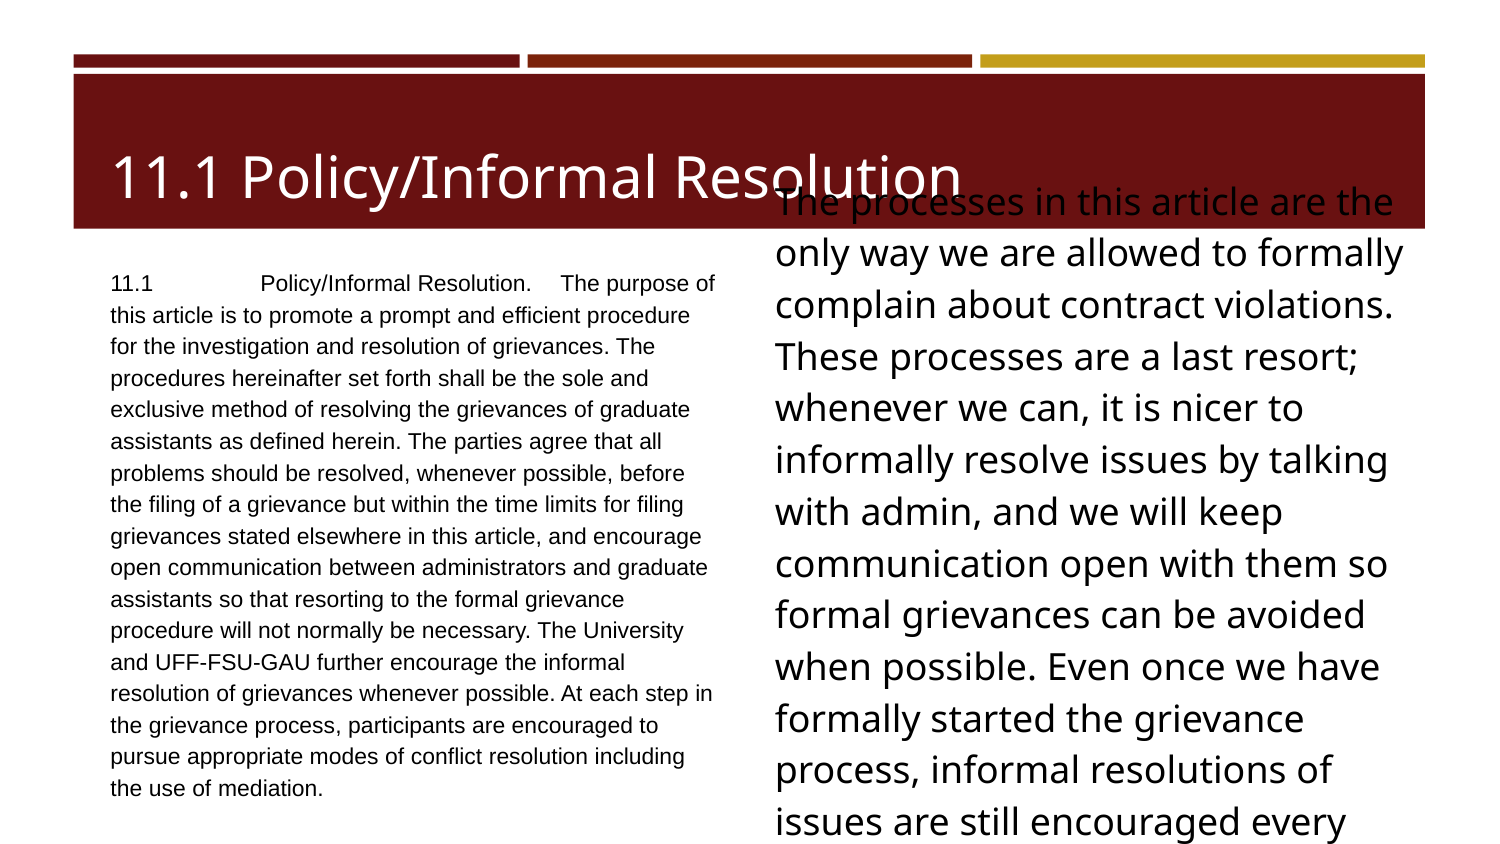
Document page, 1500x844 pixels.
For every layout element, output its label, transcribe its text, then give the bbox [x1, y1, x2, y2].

list 11.1 Policy/Informal Resolution. The purpose of this article is to promote a prompt and efficient procedure for the investigation and resolution of grievances. The procedures hereinafter set forth shall be the sole and exclusive method of resolving the grievances of graduate assistants as defined herein. The parties agree that all problems should be resolved, whenever possible, before the filing of a grievance but within the time limits for filing grievances stated elsewhere in this article, and encourage open communication between administrators and graduate assistants so that resorting to the formal grievance procedure will not normally be necessary. The University and UFF-FSU-GAU further encourage the informal resolution of grievances whenever possible. At each step in the grievance process, participants are encouraged to pursue appropriate modes of conflict resolution including the use of mediation. [95, 248, 735, 817]
list The processes in this article are the only way we are allowed to formally complain about contract violations. These processes are a last resort; whenever we can, it is nicer to informally resolve issues by talking with admin, and we will keep communication open with them so formal grievances can be avoided when possible. Even once we have formally started the grievance process, informal resolutions of issues are still encouraged every step along the way. [760, 261, 1444, 805]
title 11.1 Policy/Informal Resolution [95, 84, 1406, 218]
